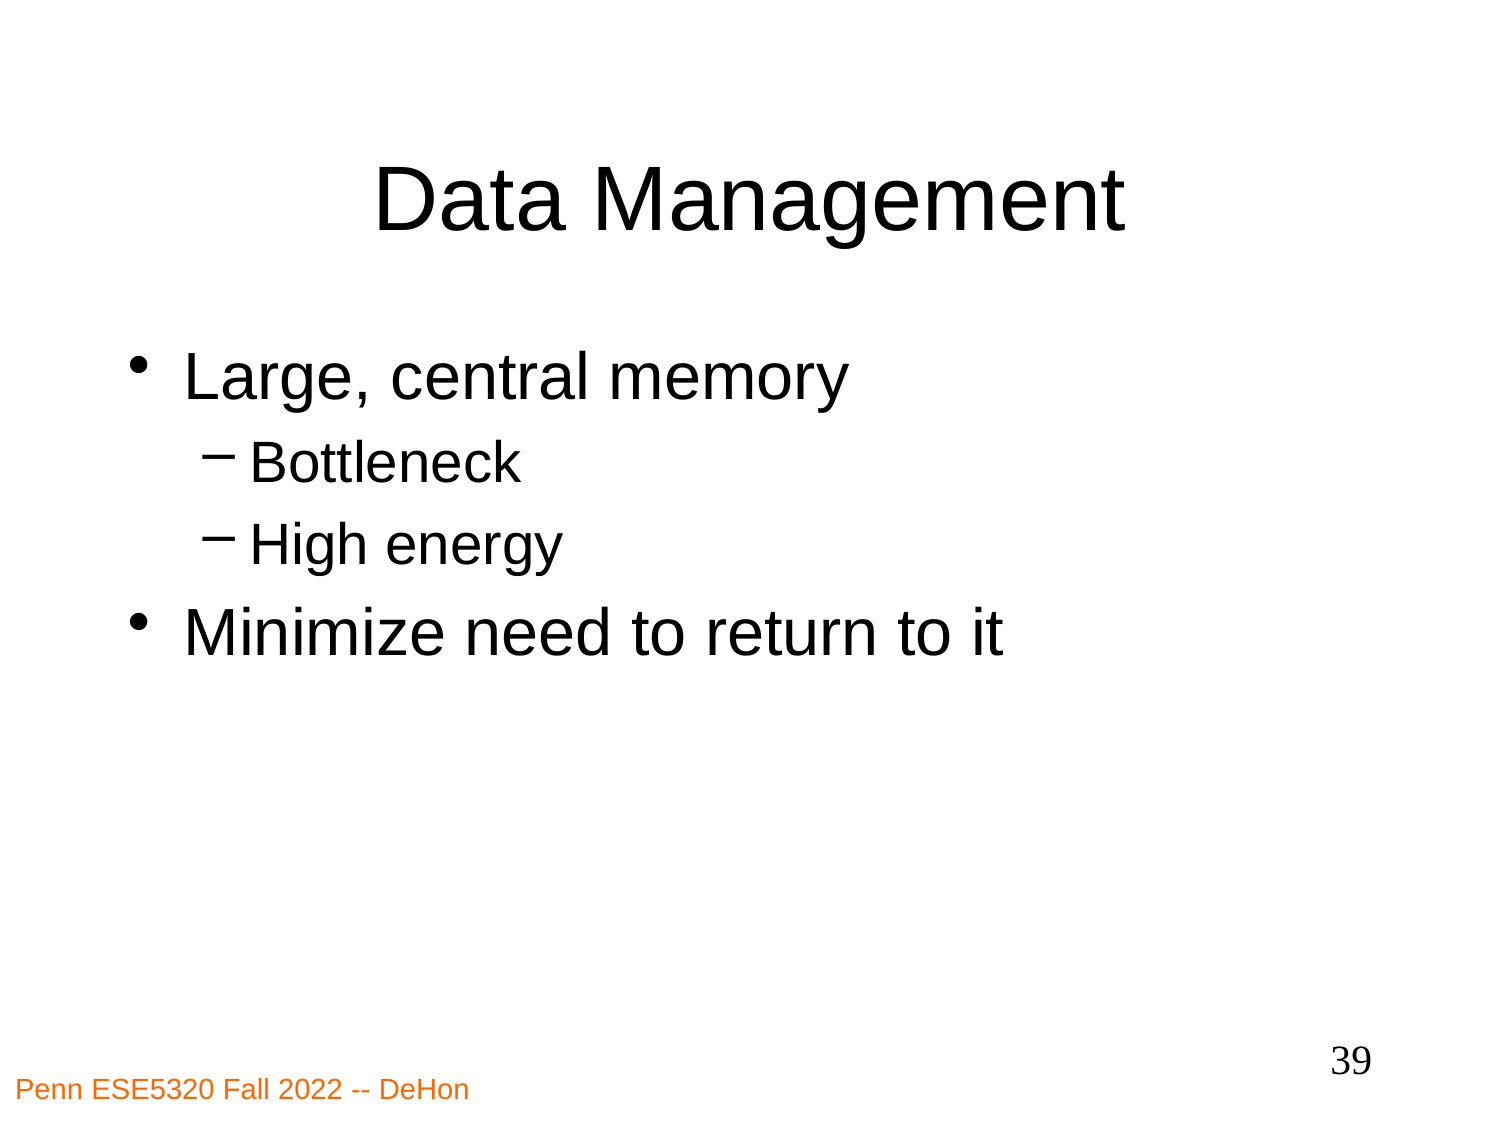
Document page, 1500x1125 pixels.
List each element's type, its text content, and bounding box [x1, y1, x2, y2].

slide_number Penn ESE5320 Fall 2022 -- DeHon [0, 1062, 688, 1125]
list Large, central memory Bottleneck High energy Minimize need to return to it [112, 324, 1388, 1001]
slide_number 39 [1074, 1024, 1388, 1101]
title Data Management [112, 99, 1388, 288]
